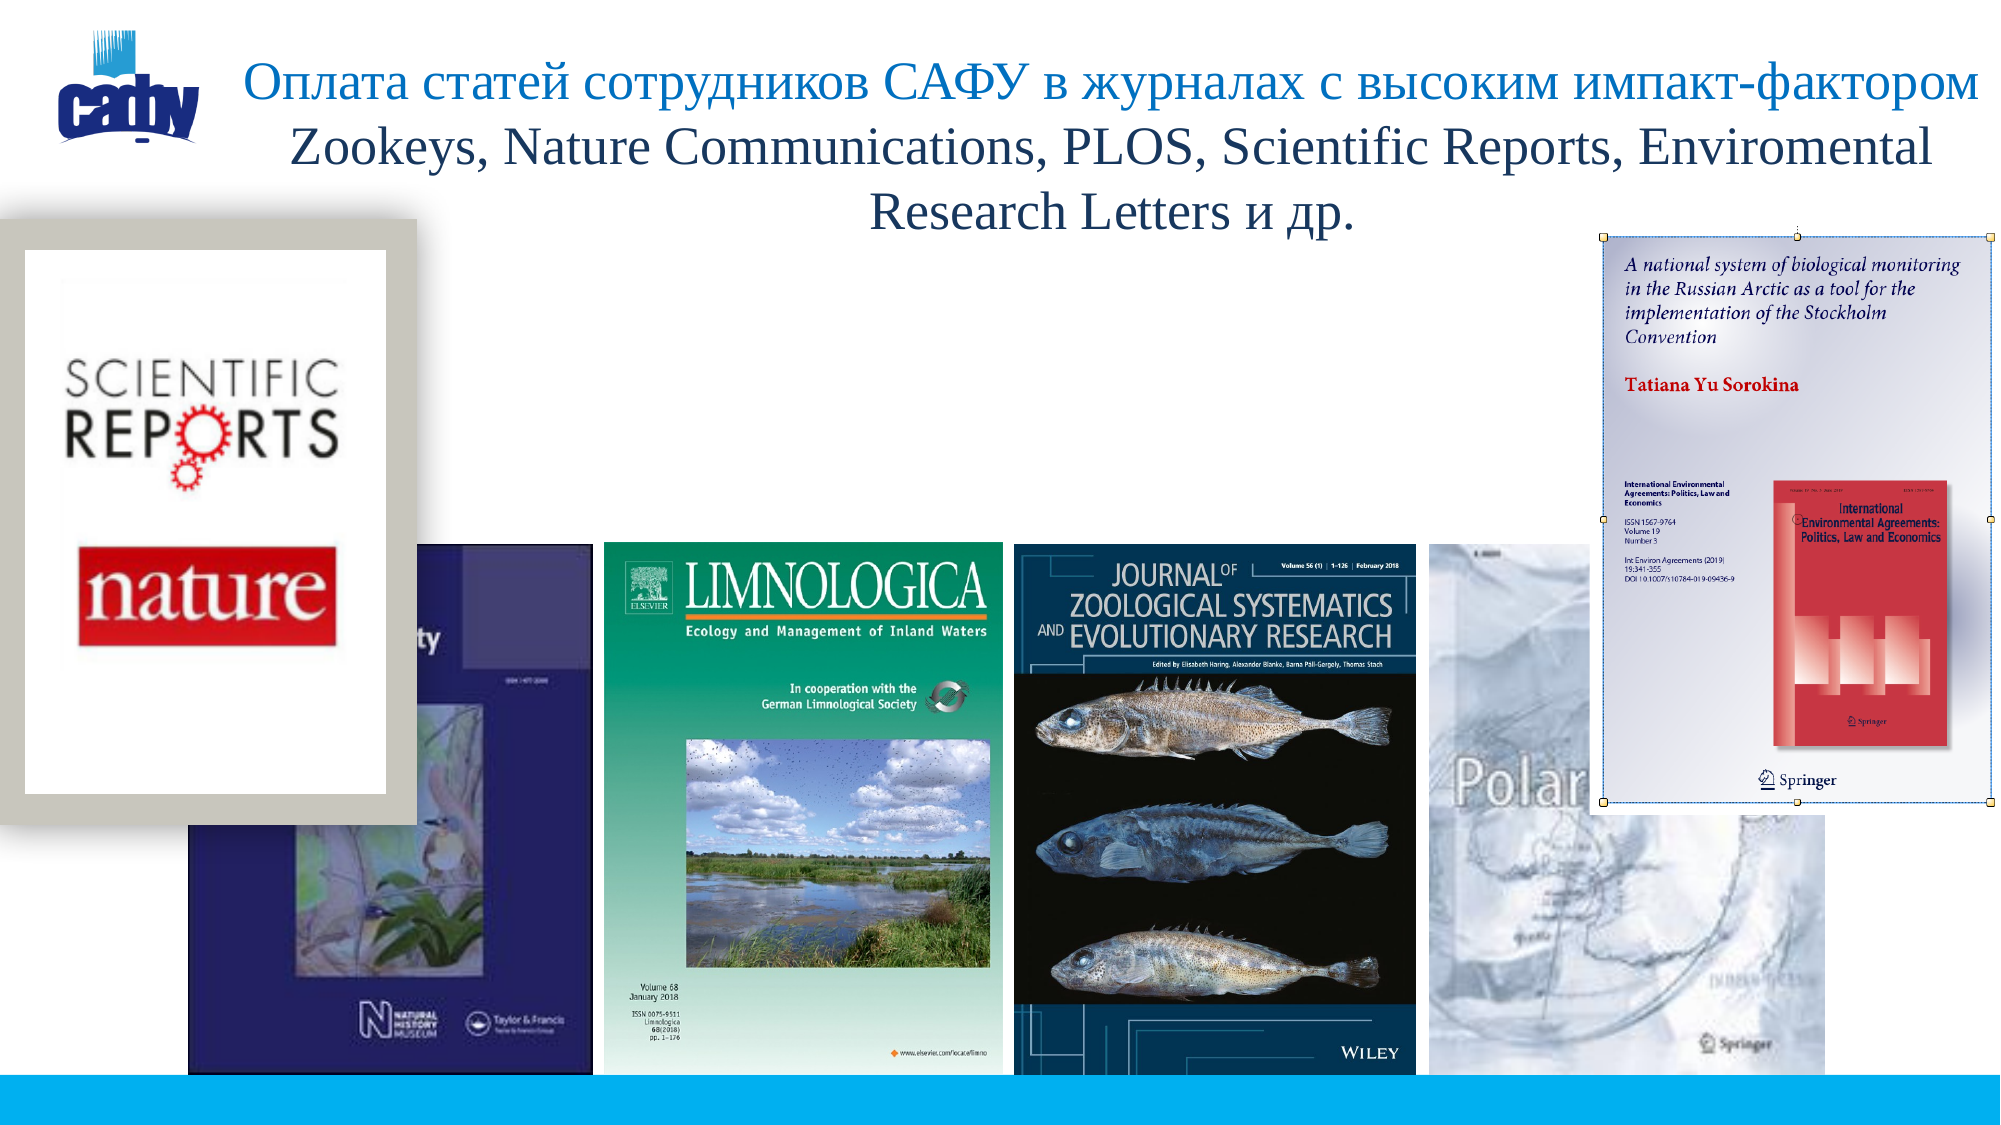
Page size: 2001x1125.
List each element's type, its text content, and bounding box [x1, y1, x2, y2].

picture [24, 250, 594, 1074]
picture [604, 542, 1003, 1074]
list Оплата статей сотрудников САФУ в журналах с высоким импакт-фактором Zookeys, Nature Communications, PLOS, Scientific Reports, Enviromental Research Letters и др. [225, 37, 2000, 200]
picture [1428, 226, 2001, 1074]
picture [1014, 544, 1416, 1074]
picture [50, 24, 207, 150]
